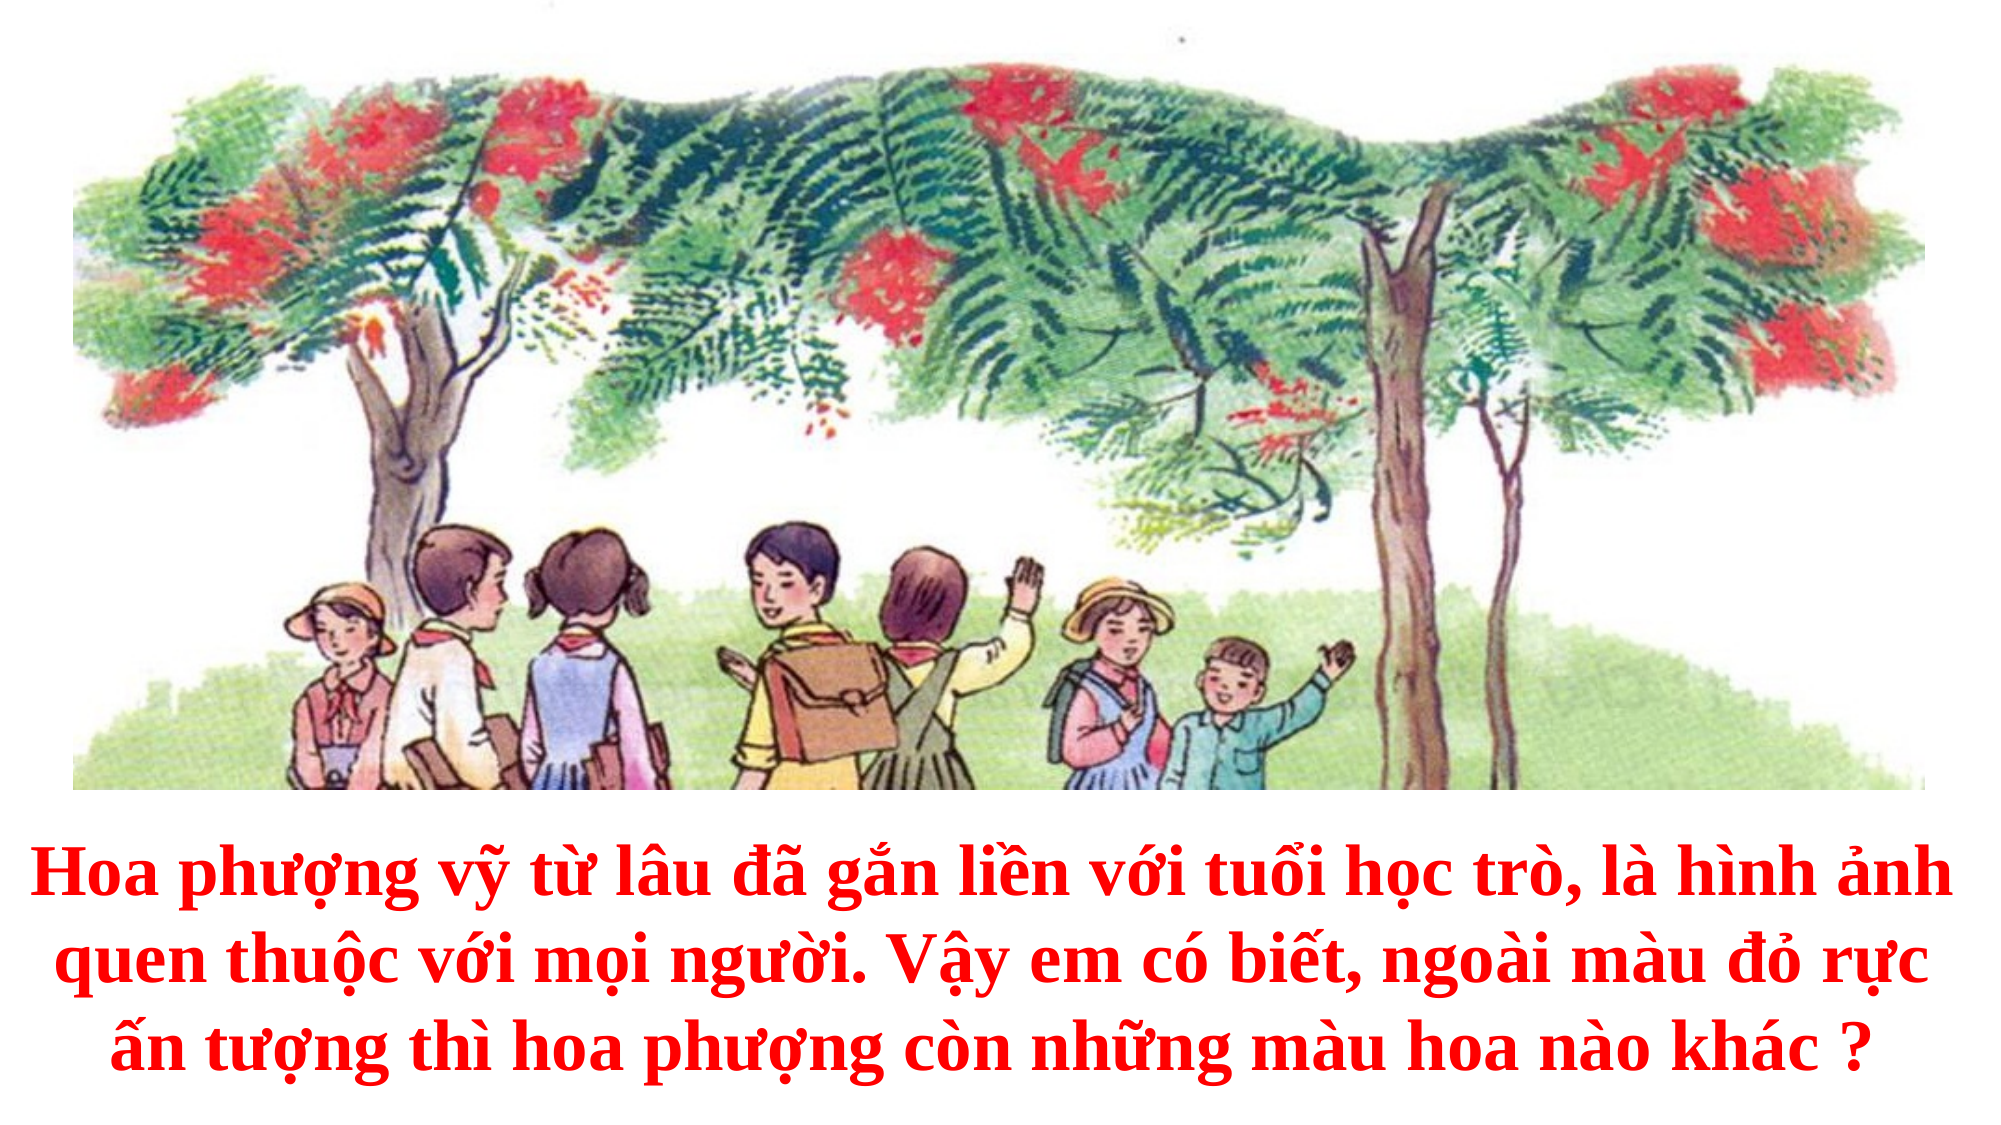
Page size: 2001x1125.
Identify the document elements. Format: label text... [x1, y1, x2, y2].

text_box Hoa phượng vỹ từ lâu đã gắn liền với tuổi học trò, là hình ảnh quen thuộc với mọi người. Vậy em có biết, ngoài màu đỏ rực ấn tượng thì hoa phượng còn những màu hoa nào khác ? [14, 815, 1972, 1093]
picture [73, 0, 1925, 790]
